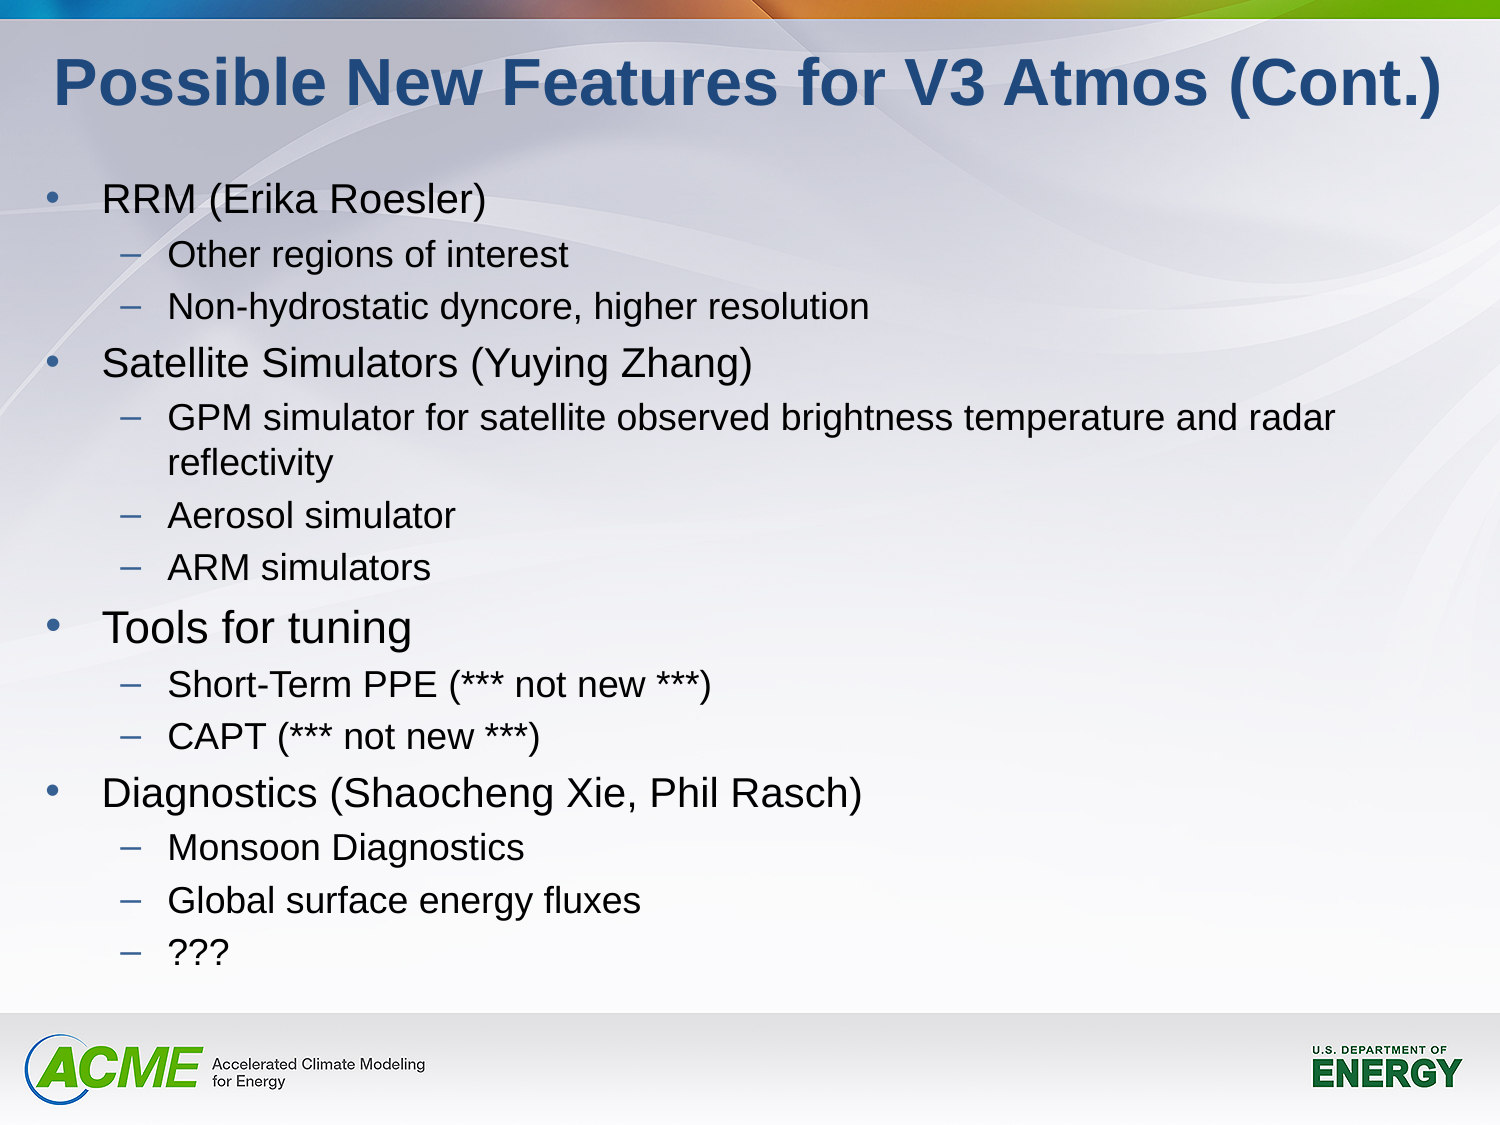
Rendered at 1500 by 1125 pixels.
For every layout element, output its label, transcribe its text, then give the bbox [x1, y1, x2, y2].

text_box Possible New Features for V3 Atmos (Cont.) [30, 31, 1468, 162]
text_box RRM (Erika Roesler) Other regions of interest Non-hydrostatic dyncore, higher resolution Satellite Simulators (Yuying Zhang) GPM simulator for satellite observed brightness temperature and radar reflectivity Aerosol simulator ARM simulators Tools for tuning Short-Term PPE (*** not new ***) CAPT (*** not new ***) Diagnostics (Shaocheng Xie, Phil Rasch) Monsoon Diagnostics Global surface energy fluxes ??? [30, 96, 1447, 943]
picture [0, 0, 1500, 1125]
